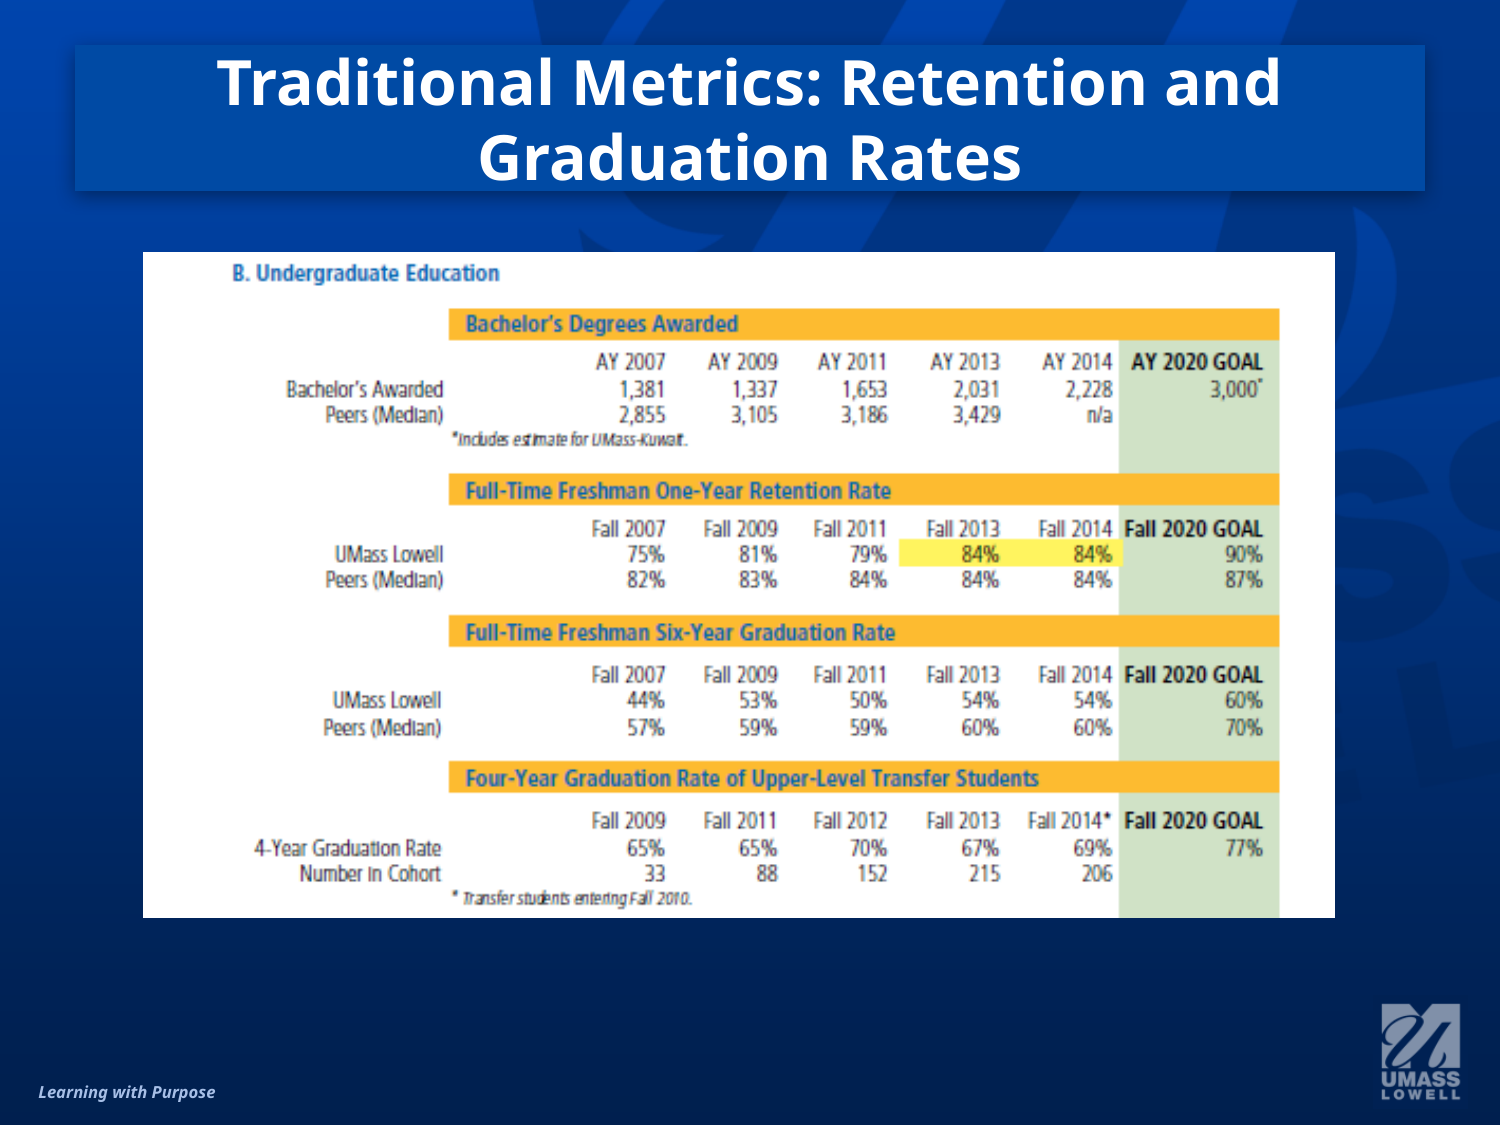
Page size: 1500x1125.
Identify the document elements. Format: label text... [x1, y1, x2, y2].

picture [0, 0, 1500, 1125]
title Traditional Metrics: Retention and Graduation Rates [75, 45, 1425, 191]
